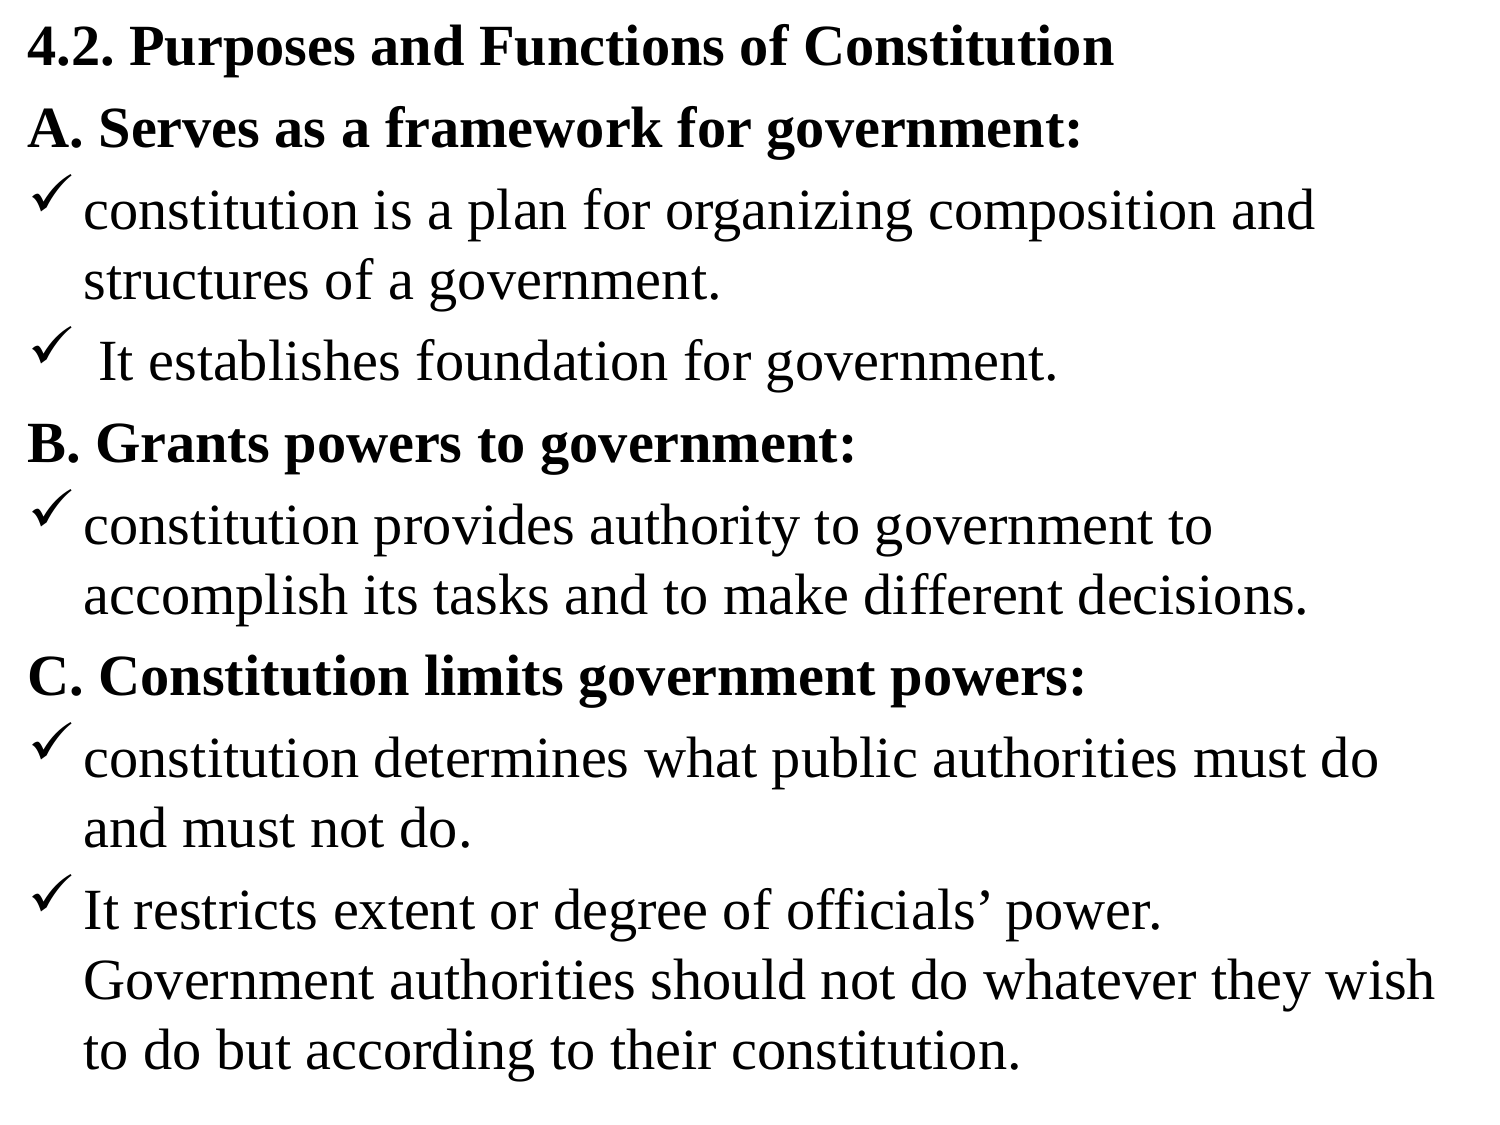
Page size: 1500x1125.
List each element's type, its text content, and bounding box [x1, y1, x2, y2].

list 4.2. Purposes and Functions of Constitution A. Serves as a framework for government: constitution is a plan for organizing composition and structures of a government. It establishes foundation for government. B. Grants powers to government: constitution provides authority to government to accomplish its tasks and to make different decisions. C. Constitution limits government powers: constitution determines what public authorities must do and must not do. It restricts extent or degree of officials’ power. Government authorities should not do whatever they wish to do but according to their constitution. [12, 0, 1463, 1100]
